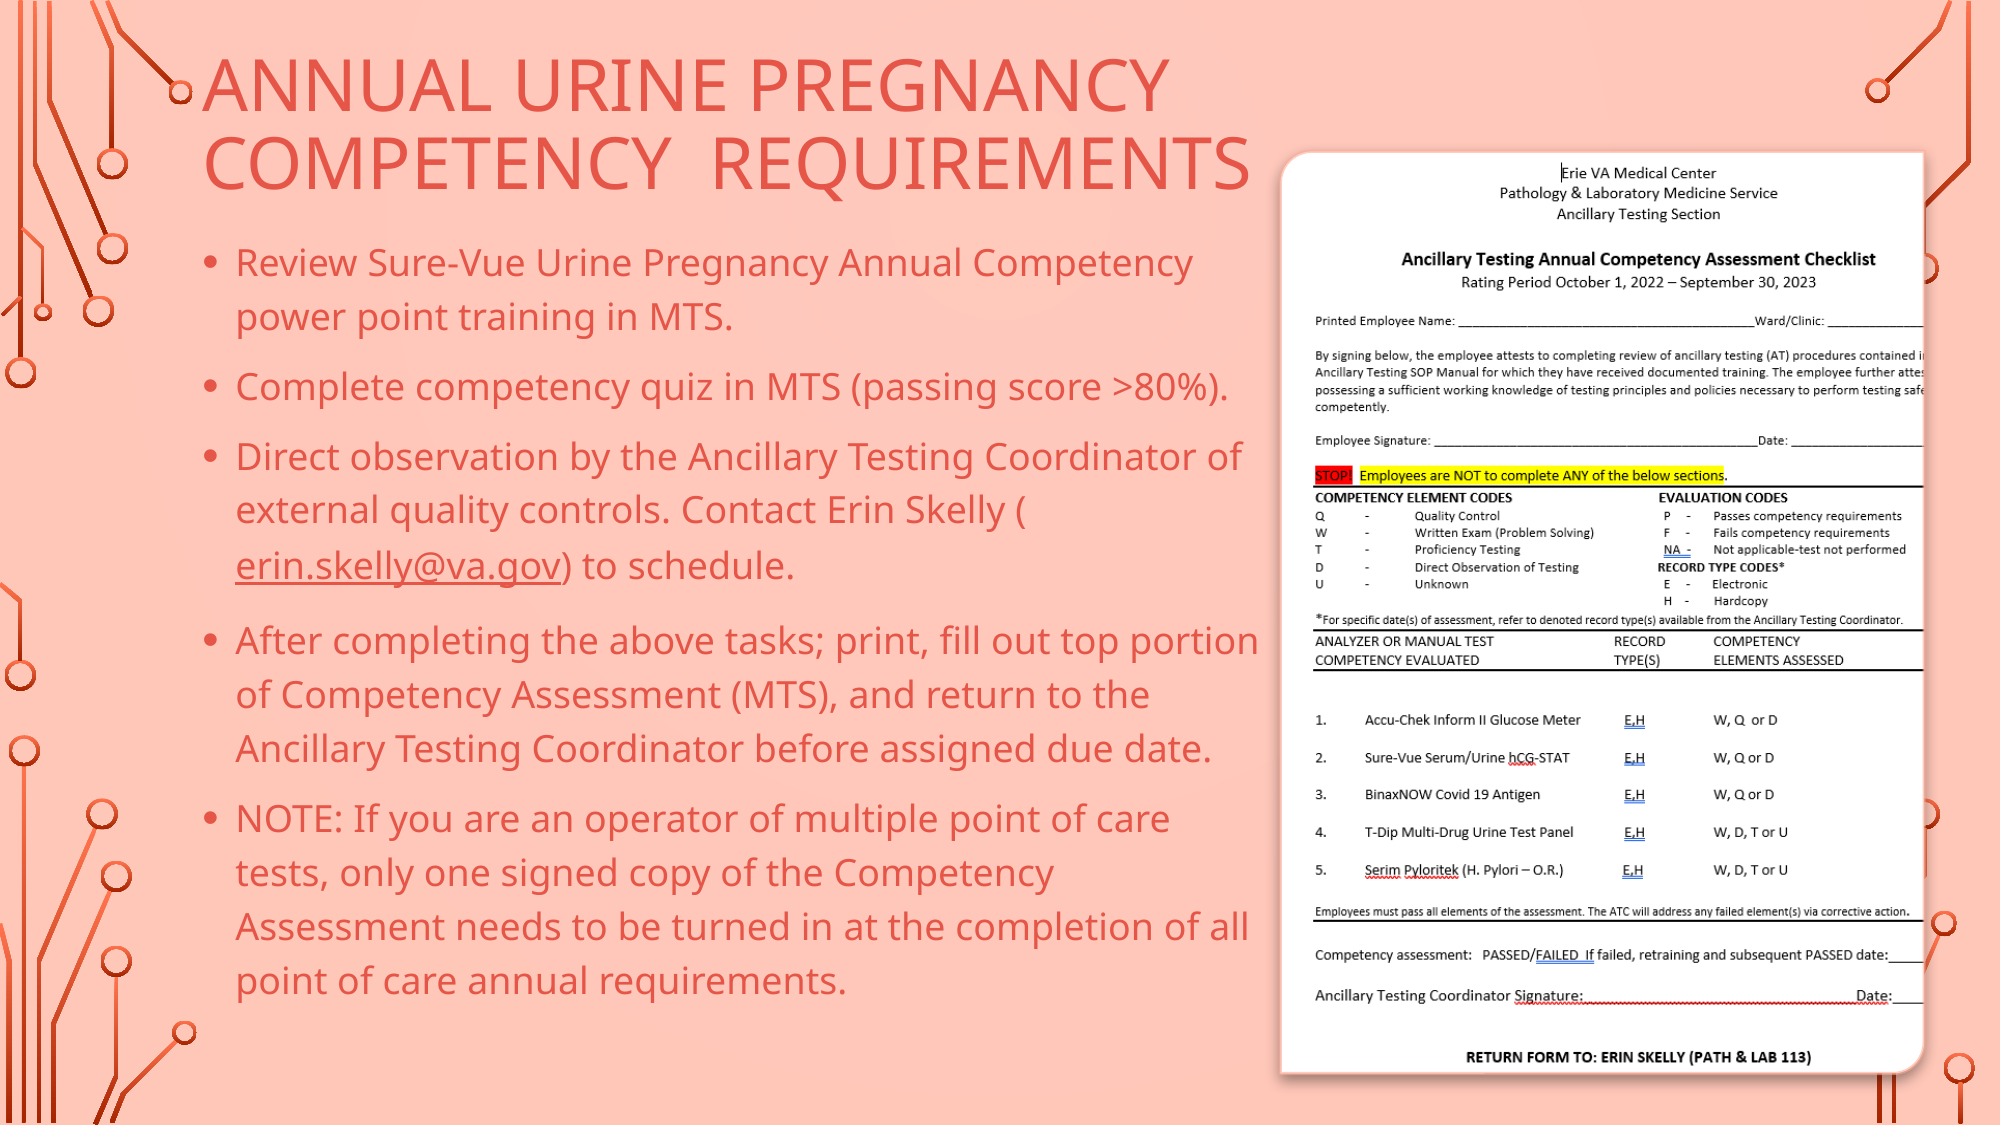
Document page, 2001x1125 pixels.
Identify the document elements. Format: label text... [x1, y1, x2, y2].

picture [1280, 151, 1925, 1074]
list Review Sure-Vue Urine Pregnancy Annual Competency power point training in MTS. Complete competency quiz in MTS (passing score >80%). Direct observation by the Ancillary Testing Coordinator of external quality controls. Contact Erin Skelly (erin.skelly@va.gov) to schedule. After completing the above tasks; print, fill out top portion of Competency Assessment (MTS), and return to the Ancillary Testing Coordinator before assigned due date. NOTE: If you are an operator of multiple point of care tests, only one signed copy of the Competency Assessment needs to be turned in at the completion of all point of care annual requirements. [187, 222, 1281, 1093]
title Annual urine pregnancy competency requirements [187, 32, 1281, 222]
